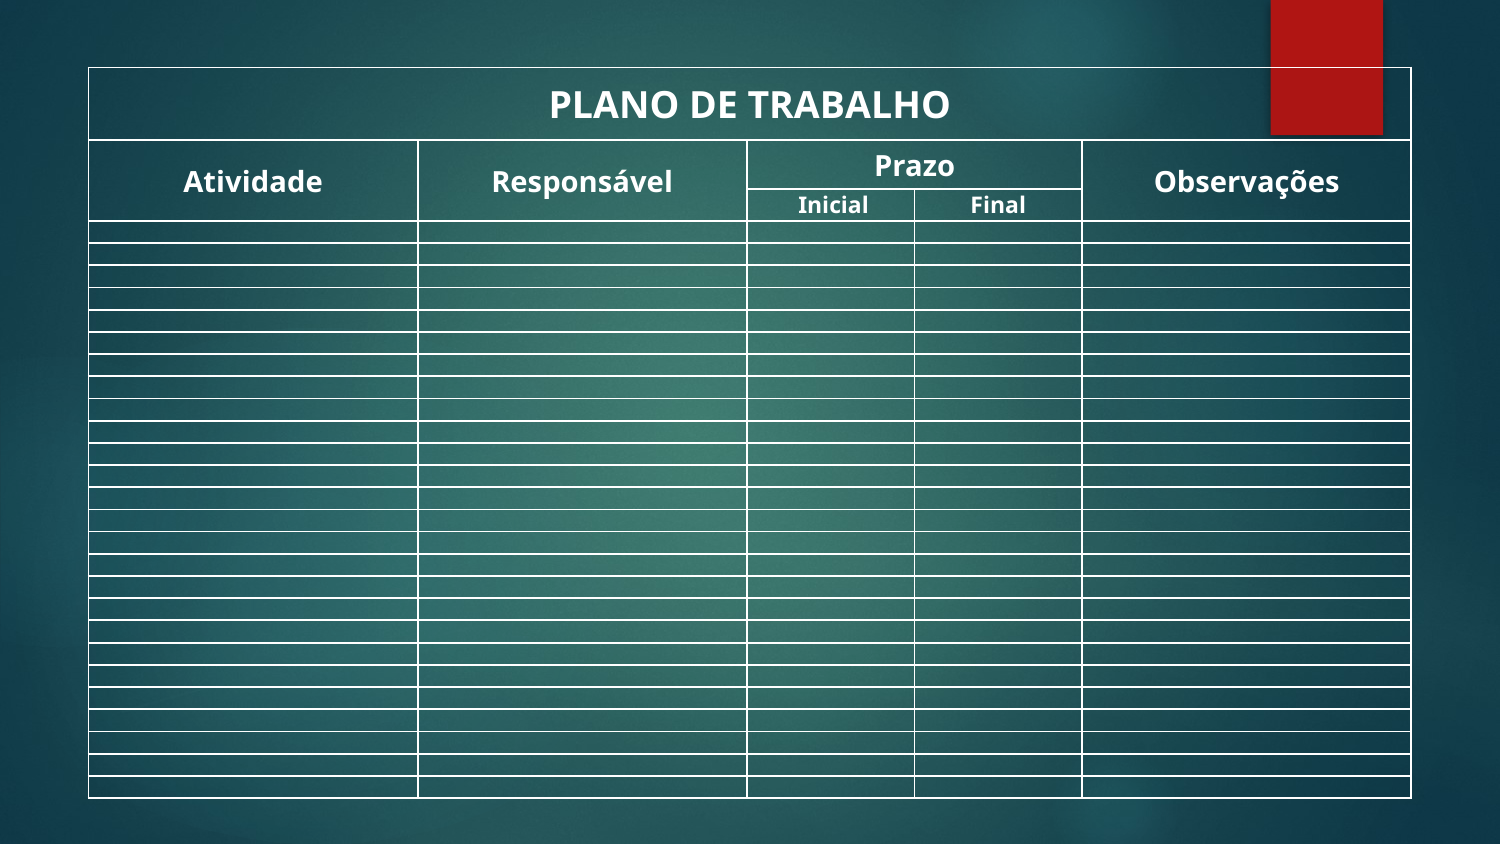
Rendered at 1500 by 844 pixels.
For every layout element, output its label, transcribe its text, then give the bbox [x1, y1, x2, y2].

table_cell [748, 488, 914, 509]
table_cell [1083, 244, 1410, 264]
table_cell [915, 688, 1081, 708]
table_cell [89, 311, 417, 331]
table_cell [748, 666, 914, 686]
table_cell [89, 422, 417, 442]
table_cell [419, 422, 746, 442]
table_cell [1083, 755, 1410, 775]
table_cell [915, 510, 1081, 531]
table_cell [89, 599, 417, 619]
table_cell [915, 621, 1081, 642]
table_cell [748, 466, 914, 486]
table_cell [1083, 377, 1410, 398]
table_cell [89, 222, 417, 242]
table_cell [915, 333, 1081, 353]
table_cell [748, 644, 914, 664]
table_cell [1083, 666, 1410, 686]
table_cell [89, 666, 417, 686]
table_cell [1083, 621, 1410, 642]
table_cell [89, 532, 417, 553]
table_cell [1083, 266, 1410, 287]
table_cell [915, 311, 1081, 331]
table_cell [89, 777, 417, 797]
table_cell [748, 755, 914, 775]
table_cell [748, 555, 914, 575]
table_cell Prazo [748, 141, 1081, 188]
table_cell [915, 488, 1081, 509]
table_cell [89, 688, 417, 708]
table_cell [419, 688, 746, 708]
table_cell [748, 355, 914, 375]
table_cell [915, 399, 1081, 420]
table_cell [748, 399, 914, 420]
table_cell [748, 510, 914, 531]
table_cell [419, 577, 746, 597]
table_cell [1083, 688, 1410, 708]
table_cell [748, 732, 914, 753]
table_cell [748, 777, 914, 797]
table_cell [1083, 311, 1410, 331]
table_cell [915, 666, 1081, 686]
table_cell [748, 333, 914, 353]
table_cell [419, 732, 746, 753]
table_cell [419, 532, 746, 553]
table_cell [915, 599, 1081, 619]
table_cell [748, 532, 914, 553]
table_cell [915, 555, 1081, 575]
table_cell [419, 510, 746, 531]
table_cell [89, 399, 417, 420]
table_cell [1083, 288, 1410, 309]
table_cell [89, 577, 417, 597]
table_cell [89, 644, 417, 664]
table_cell [1083, 466, 1410, 486]
table_cell [89, 621, 417, 642]
table_cell [748, 288, 914, 309]
table_cell [915, 644, 1081, 664]
table_cell [915, 777, 1081, 797]
table_cell [89, 488, 417, 509]
table_cell [915, 422, 1081, 442]
table_cell [748, 444, 914, 464]
table_cell [1083, 644, 1410, 664]
picture [0, 0, 1500, 844]
table_cell [915, 244, 1081, 264]
table_cell [915, 532, 1081, 553]
table_cell [419, 399, 746, 420]
table_cell [748, 222, 914, 242]
table_cell Inicial [748, 190, 914, 220]
table_cell [1083, 777, 1410, 797]
table_cell [748, 244, 914, 264]
table_cell [1083, 399, 1410, 420]
table_cell [419, 555, 746, 575]
table_cell [1083, 488, 1410, 509]
table_cell Observações [1083, 141, 1410, 220]
table_cell [915, 222, 1081, 242]
table_cell Final [915, 190, 1081, 220]
table_cell [419, 355, 746, 375]
table_cell [419, 244, 746, 264]
table_cell [915, 732, 1081, 753]
table_cell [419, 266, 746, 287]
table_cell [89, 755, 417, 775]
table_cell [89, 333, 417, 353]
table_cell [419, 311, 746, 331]
table_cell [419, 599, 746, 619]
table_cell [915, 266, 1081, 287]
table_cell [419, 644, 746, 664]
table_cell [419, 333, 746, 353]
table_cell [419, 488, 746, 509]
table_cell [915, 444, 1081, 464]
table_cell [748, 621, 914, 642]
table_cell [915, 577, 1081, 597]
table_cell [419, 377, 746, 398]
table_cell [1083, 444, 1410, 464]
table_cell [419, 444, 746, 464]
table_cell [748, 688, 914, 708]
table_cell [1083, 532, 1410, 553]
table_cell [748, 266, 914, 287]
table_cell [89, 266, 417, 287]
table_cell [748, 311, 914, 331]
table_cell [1083, 333, 1410, 353]
table_cell [915, 466, 1081, 486]
table_cell [1083, 355, 1410, 375]
table_cell [1083, 710, 1410, 731]
table_cell [748, 599, 914, 619]
table_cell [89, 288, 417, 309]
table_cell [748, 422, 914, 442]
table_cell [915, 710, 1081, 731]
table_cell [1083, 732, 1410, 753]
table_cell [419, 710, 746, 731]
table_cell [419, 621, 746, 642]
table_cell [748, 710, 914, 731]
table_header PLANO DE TRABALHO [89, 68, 1410, 139]
table_cell [1083, 577, 1410, 597]
table_cell [915, 755, 1081, 775]
table_cell [89, 732, 417, 753]
table_cell [915, 355, 1081, 375]
table_cell [915, 288, 1081, 309]
table_cell [89, 710, 417, 731]
table_cell [419, 222, 746, 242]
table_cell [419, 666, 746, 686]
table_cell Atividade [89, 141, 417, 220]
table_cell [89, 555, 417, 575]
table_cell Responsável [419, 141, 746, 220]
table_cell [89, 466, 417, 486]
table_cell [1083, 222, 1410, 242]
table_cell [915, 377, 1081, 398]
table_cell [748, 577, 914, 597]
table_cell [748, 377, 914, 398]
table_cell [89, 244, 417, 264]
table_cell [419, 777, 746, 797]
table_cell [419, 466, 746, 486]
table_cell [419, 755, 746, 775]
table_cell [419, 288, 746, 309]
table_cell [89, 377, 417, 398]
table_cell [1083, 555, 1410, 575]
table_cell [89, 510, 417, 531]
table_cell [89, 444, 417, 464]
table_cell [1083, 599, 1410, 619]
table_cell [1083, 510, 1410, 531]
table_cell [1083, 422, 1410, 442]
table_cell [89, 355, 417, 375]
